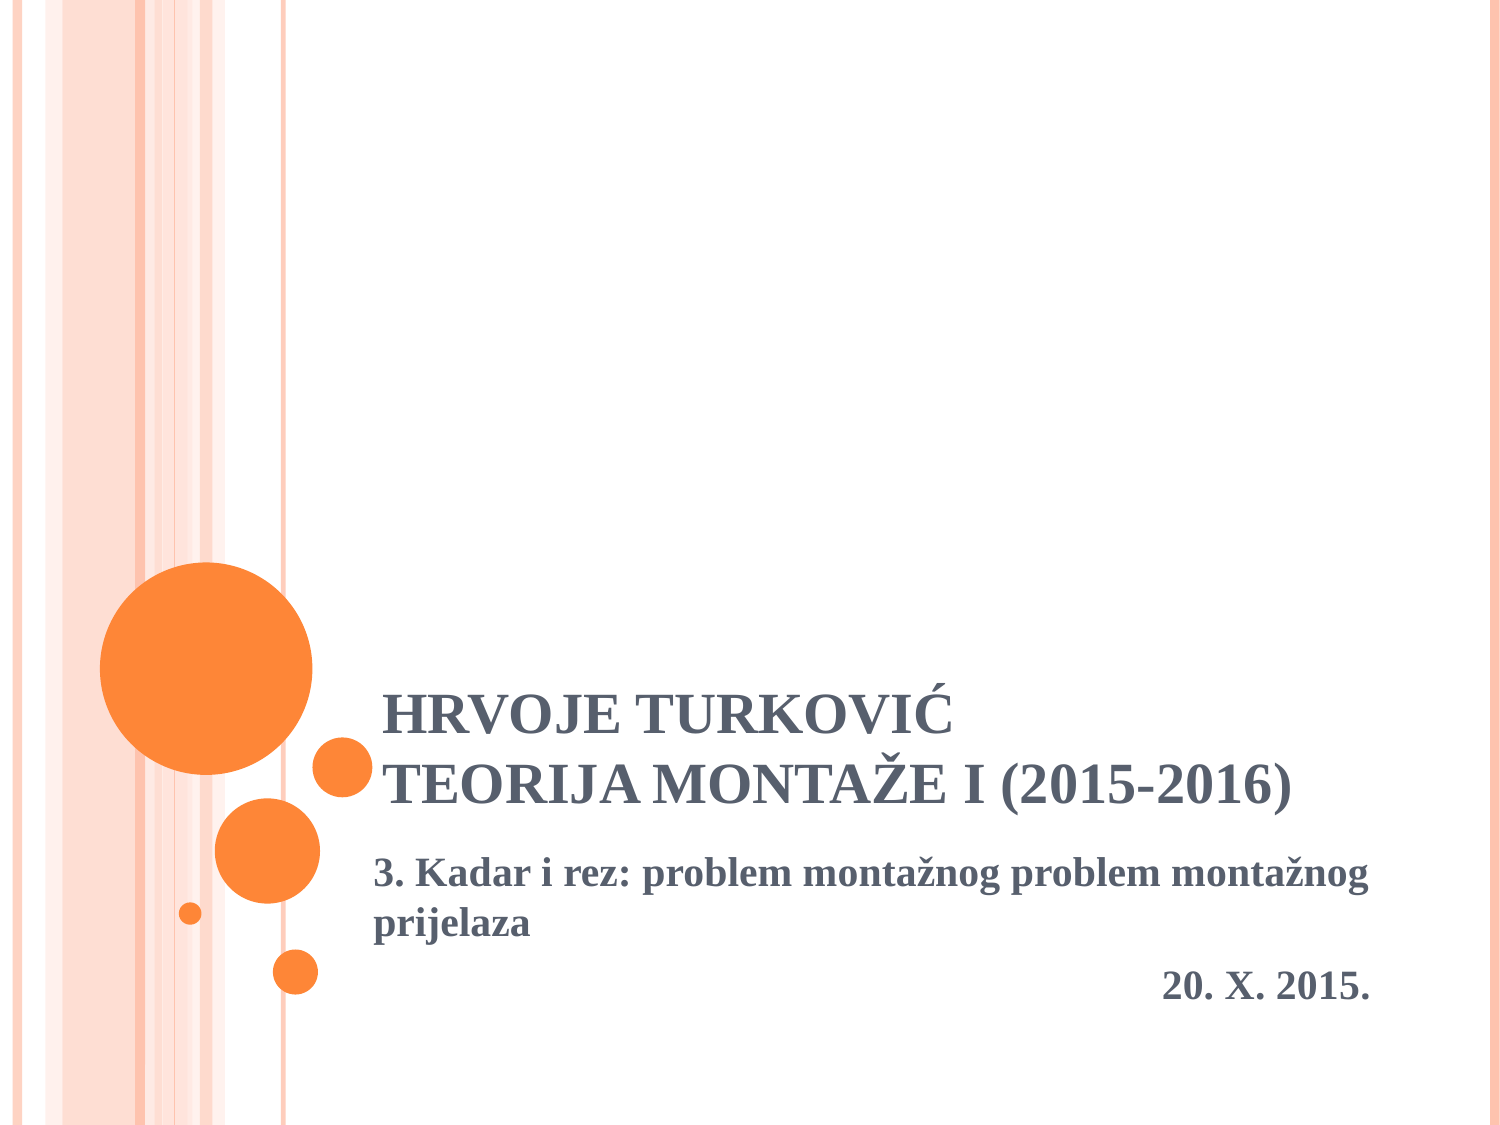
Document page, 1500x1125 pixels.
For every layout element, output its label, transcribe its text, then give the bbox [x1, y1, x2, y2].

list 3. Kadar i rez: problem montažnog problem montažnog prijelaza 20. X. 2015. [365, 836, 1379, 1063]
title HRVOJE TURKOVIĆ TEORIJA MONTAŽE I (2015-2016) [374, 511, 1388, 824]
